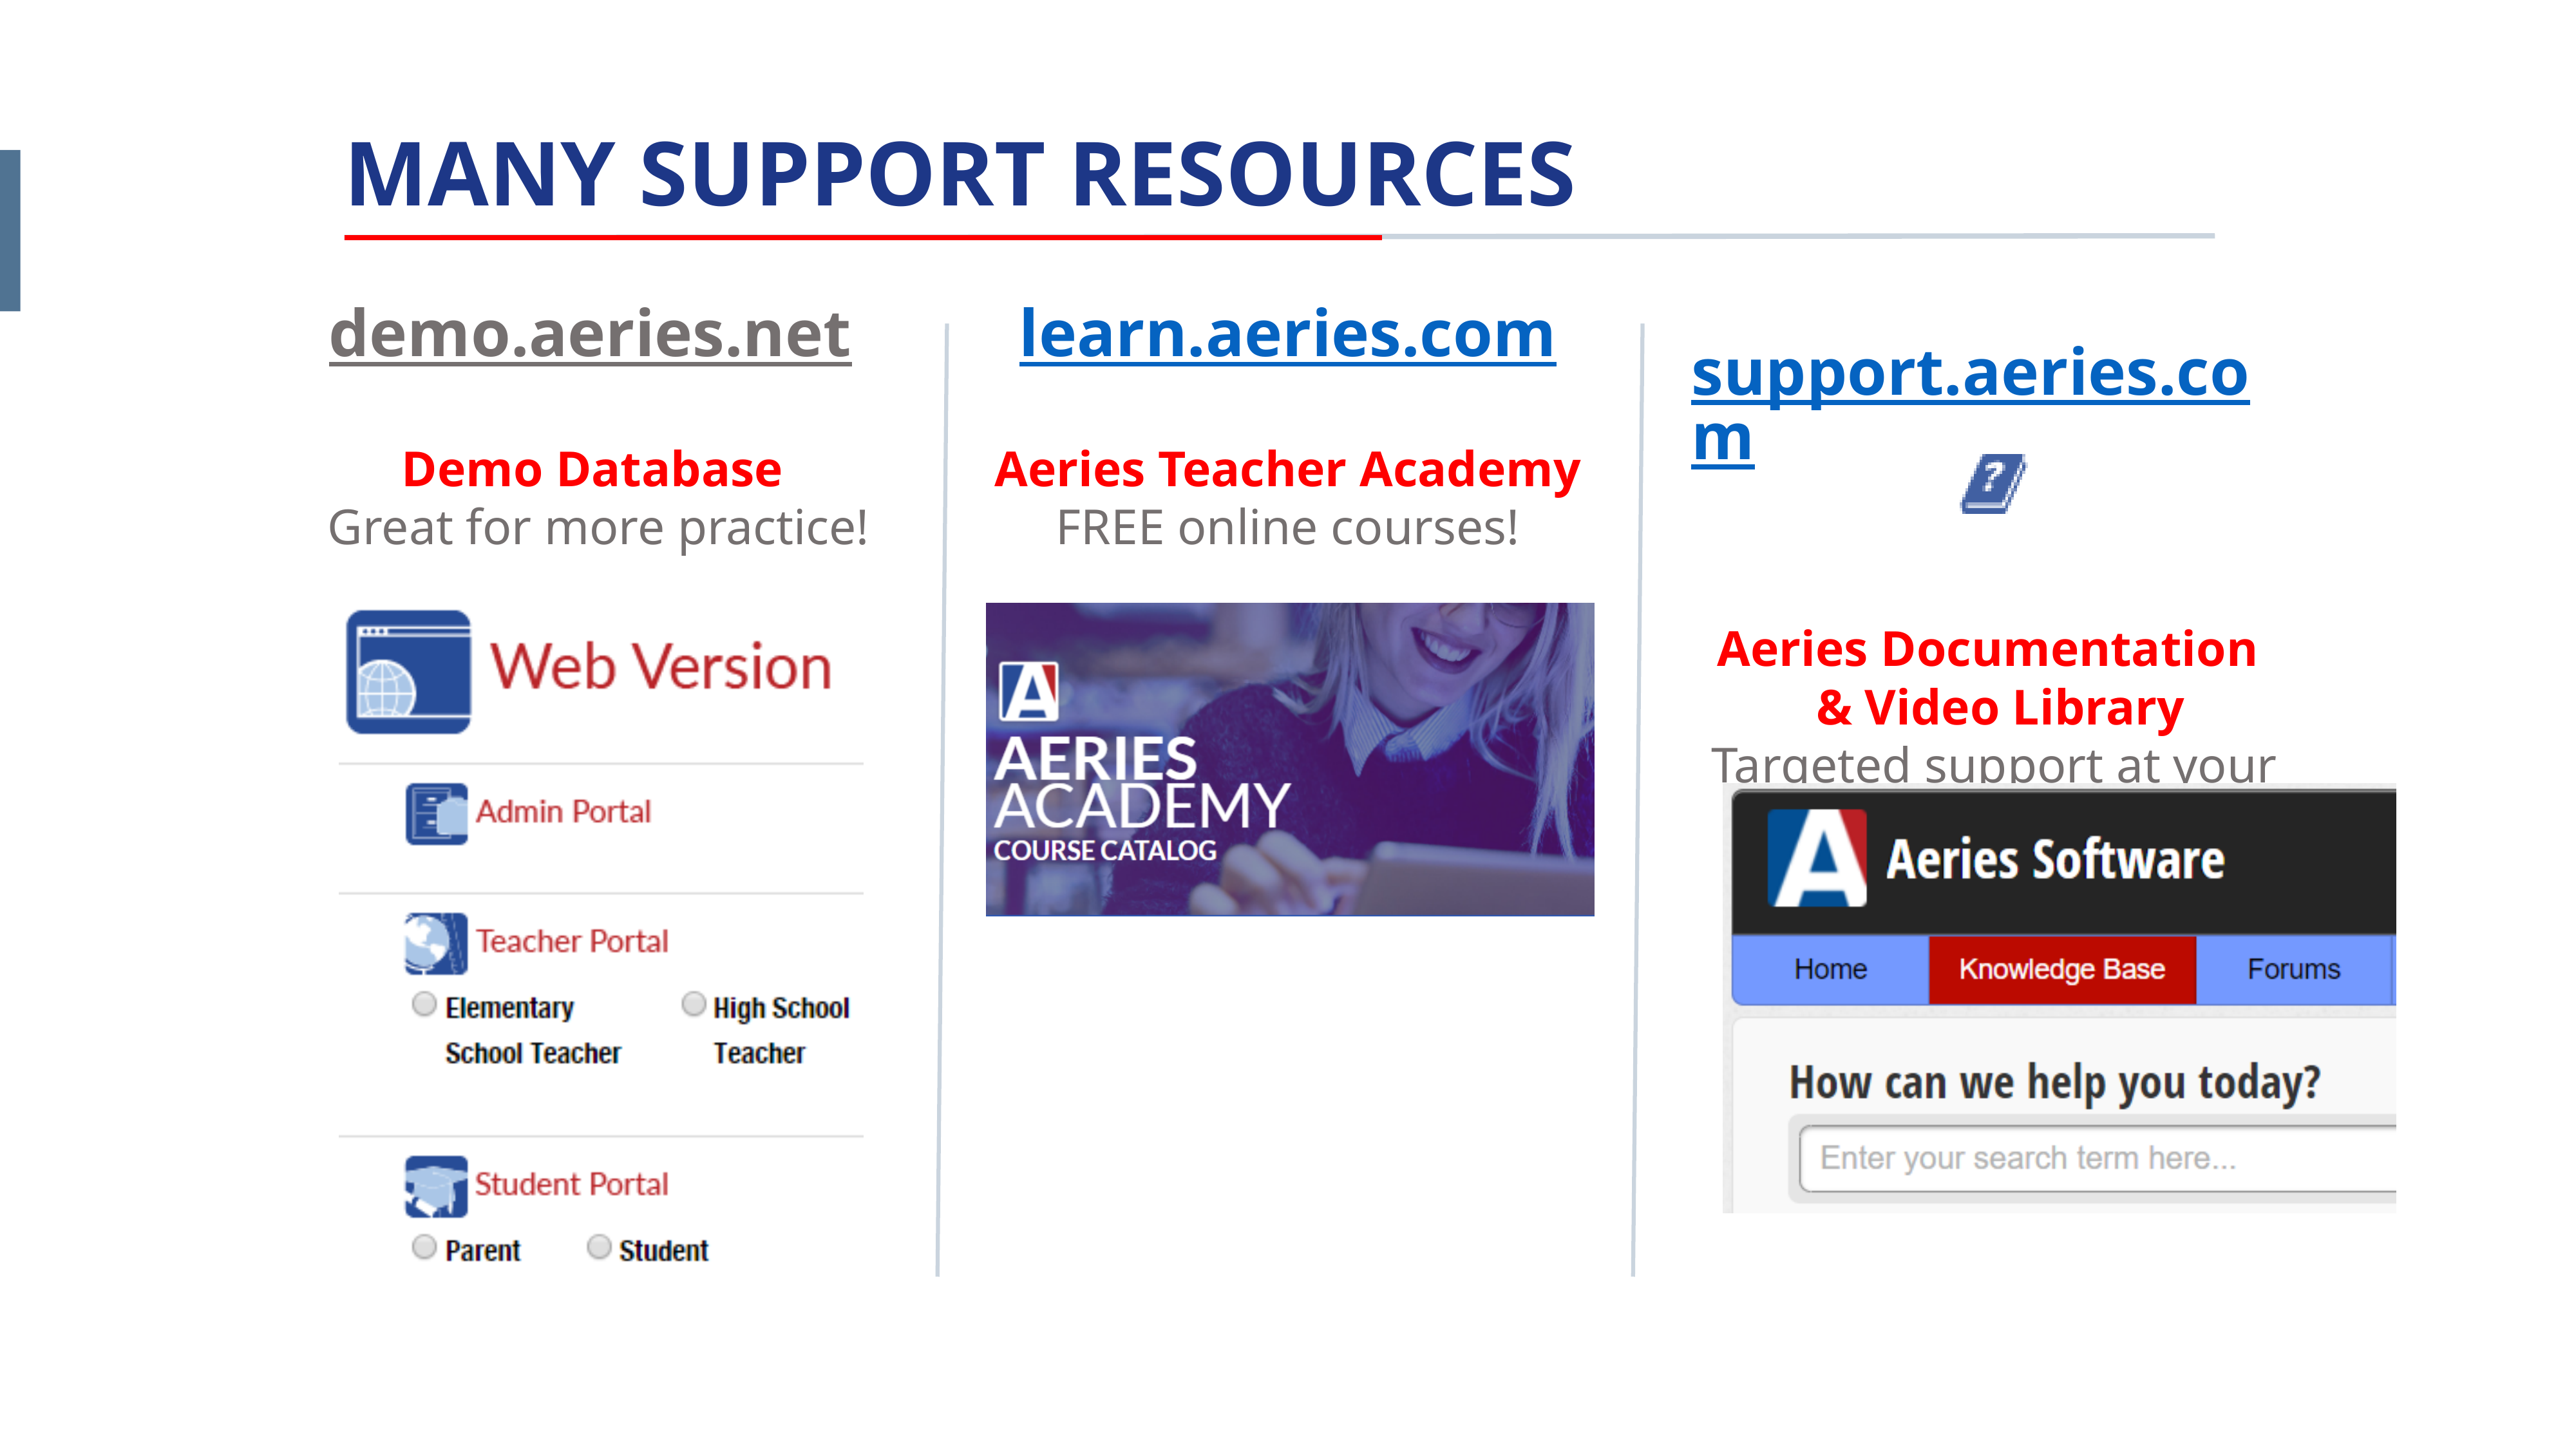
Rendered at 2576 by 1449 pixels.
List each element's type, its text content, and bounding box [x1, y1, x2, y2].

picture [1723, 783, 2396, 1213]
text_box demo.aeries.net Demo Database Great for more practice! [269, 287, 929, 1322]
picture [986, 603, 1595, 916]
text_box MANY SUPPORT RESOURCES [334, 112, 1782, 230]
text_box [1633, 323, 1643, 1277]
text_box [937, 323, 947, 1277]
text_box learn.aeries.com Aeries Teacher Academy FREE online courses! [940, 287, 1636, 1185]
picture [339, 603, 864, 1293]
picture [1940, 422, 2049, 540]
text_box [0, 149, 21, 312]
text_box support.aeries.com Aeries Documentation & Video Library Targeted support at your fingertips! [1681, 268, 2307, 1332]
